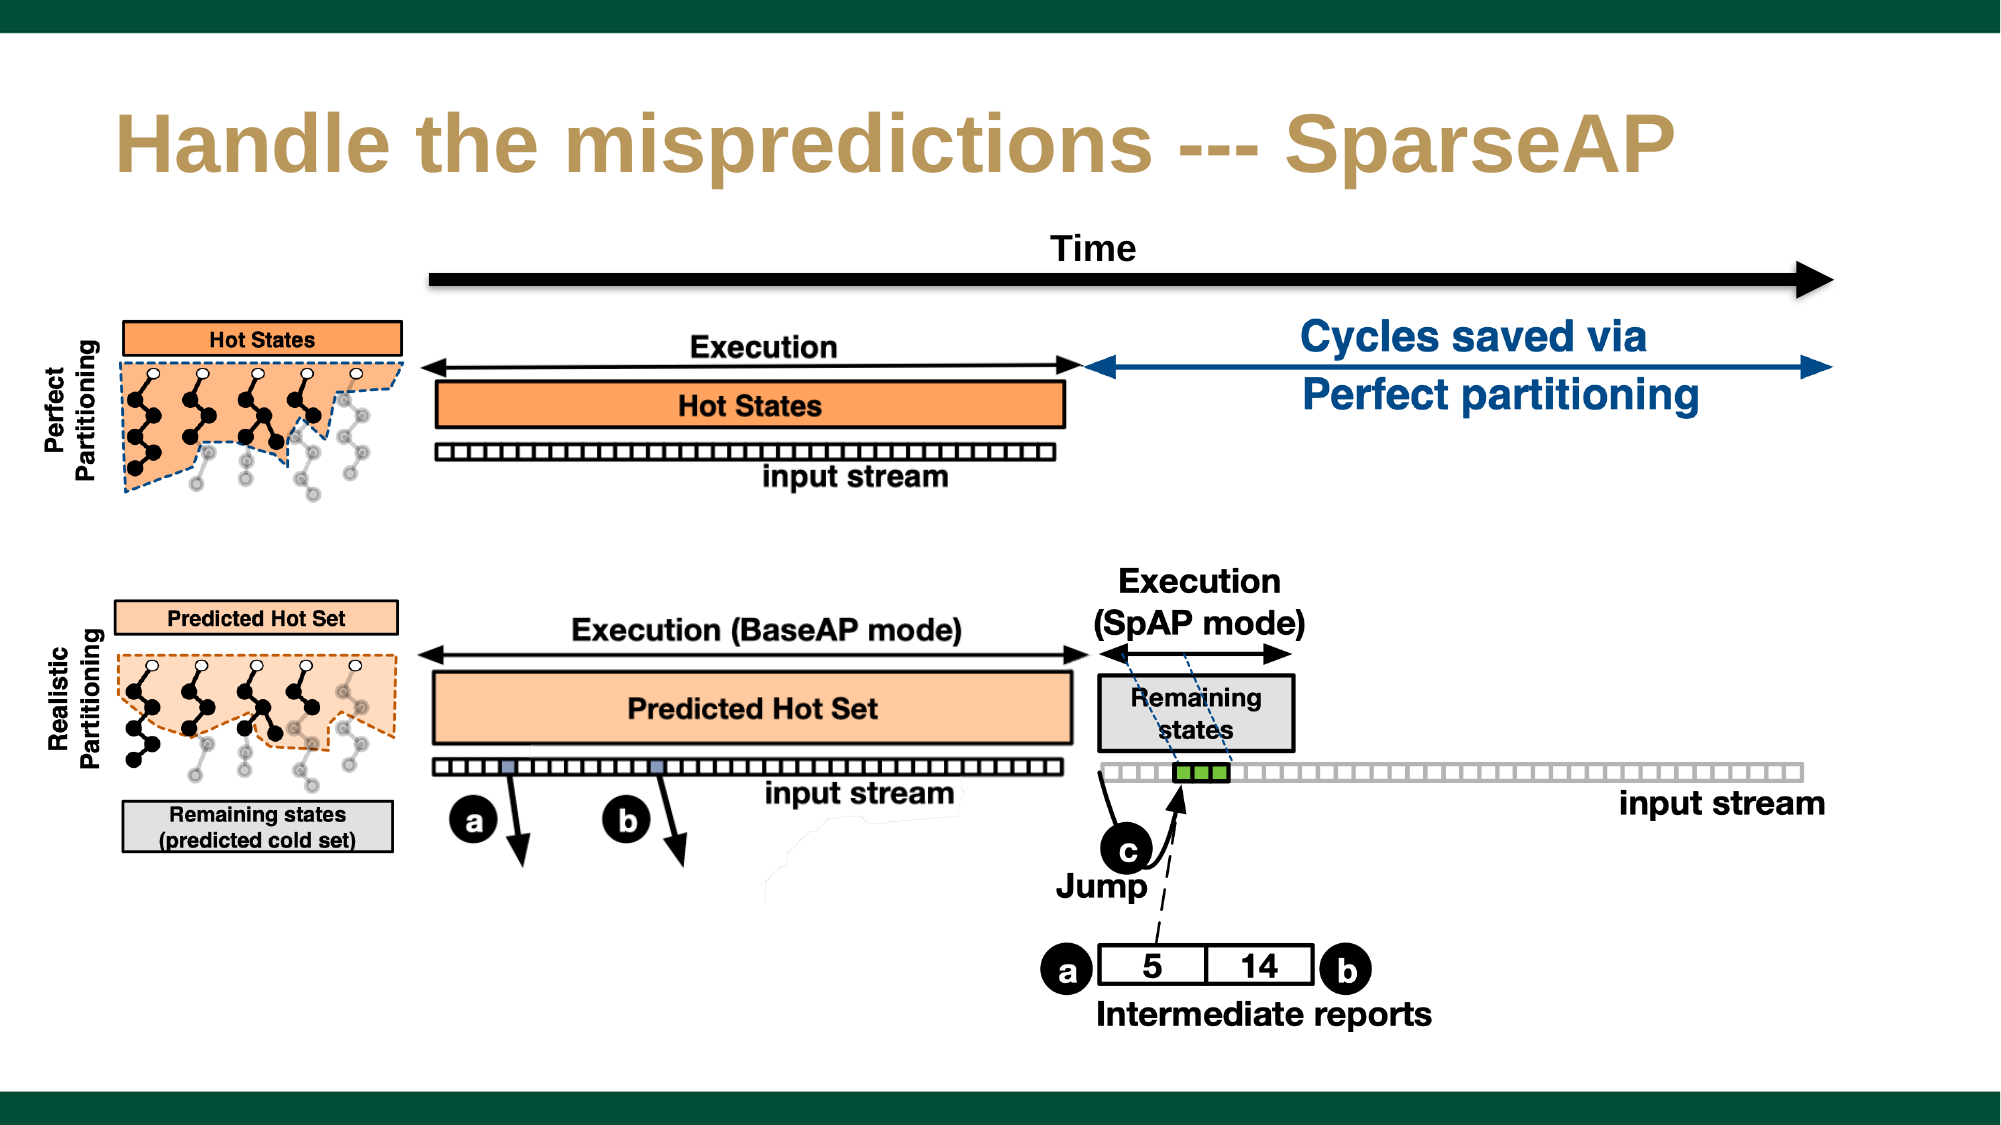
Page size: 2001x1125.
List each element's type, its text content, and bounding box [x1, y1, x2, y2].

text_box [428, 216, 1835, 280]
picture [0, 0, 2001, 1125]
title Handle the mispredictions --- SparseAP [99, 45, 1900, 233]
